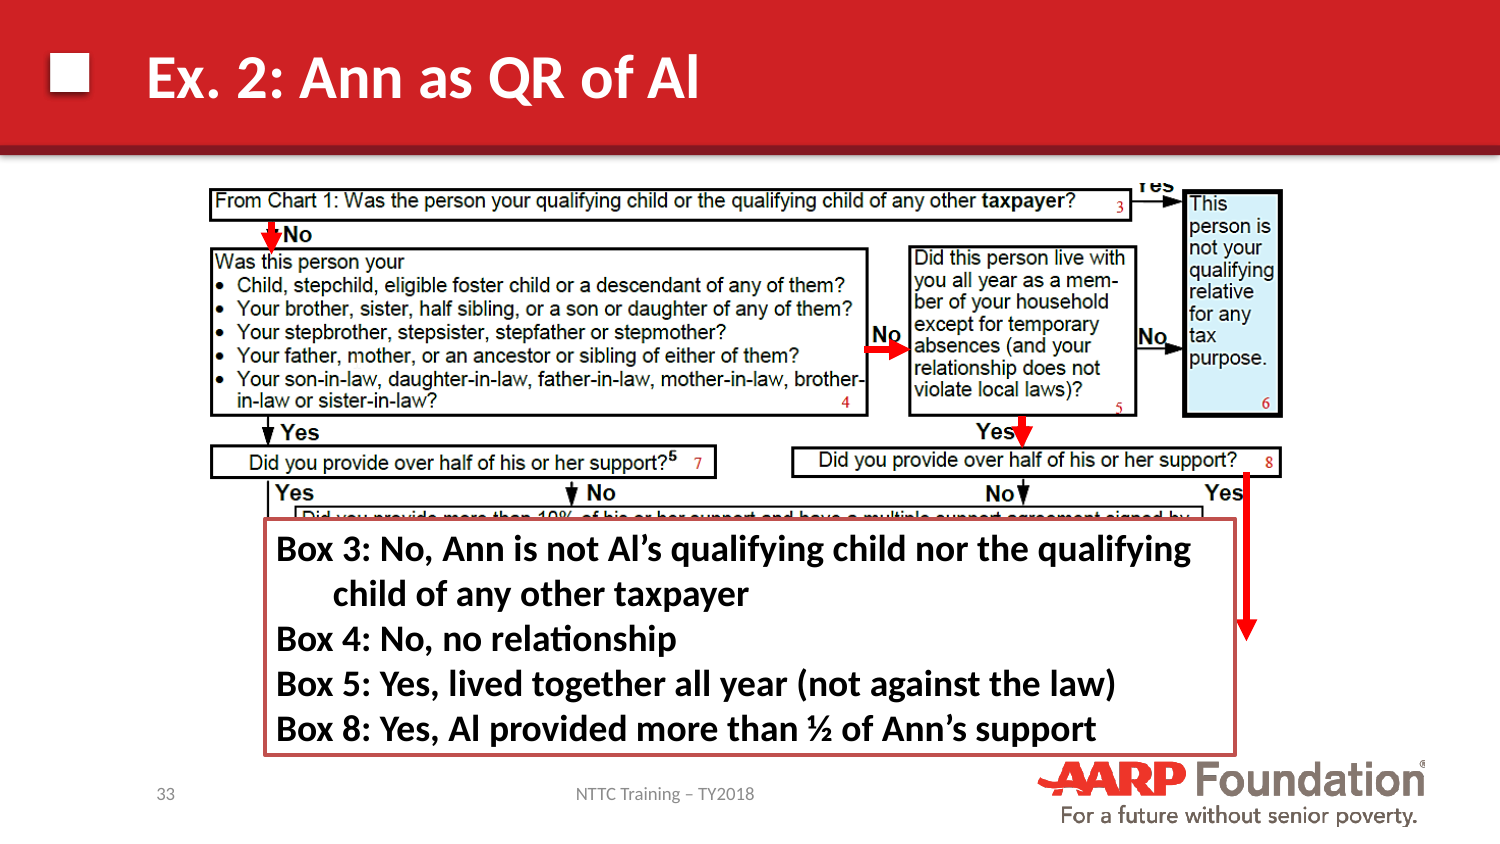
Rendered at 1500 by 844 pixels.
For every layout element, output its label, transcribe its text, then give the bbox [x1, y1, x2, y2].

text_box Box 3: No, Ann is not Al’s qualifying child nor the qualifying child of any other taxpayer Box 4: No, no relationship Box 5: Yes, lived together all year (not against the law) Box 8: Yes, Al provided more than ½ of Ann’s support [263, 532, 1237, 757]
slide_number 33 [75, 770, 191, 816]
title Ex. 2: Ann as QR of Al [131, 3, 1331, 145]
picture [206, 183, 1289, 524]
footer NTTC Training – TY2018 [427, 770, 903, 816]
